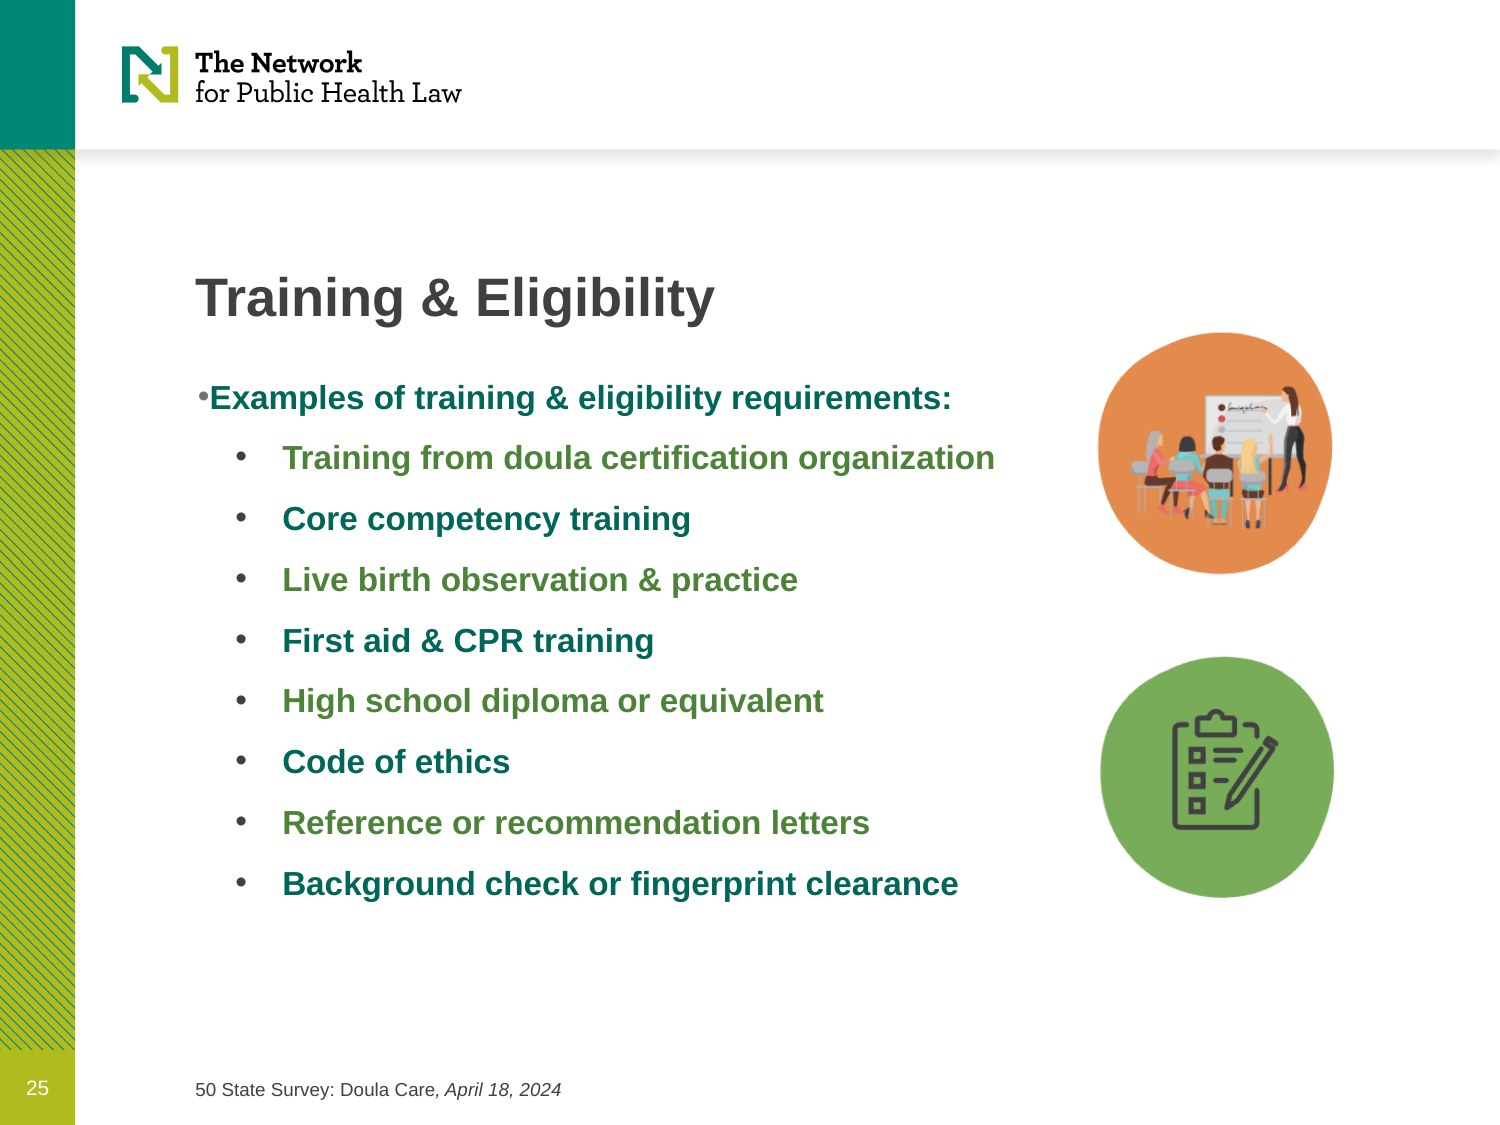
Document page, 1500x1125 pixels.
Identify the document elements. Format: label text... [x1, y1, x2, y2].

slide_number 25 [0, 1050, 75, 1125]
title Training & Eligibility [195, 262, 1499, 329]
footer 50 State Survey: Doula Care, April 18, 2024 [180, 1052, 1405, 1125]
picture [0, 0, 1500, 1125]
list Examples of training & eligibility requirements: Training from doula certification organization Core competency training Live birth observation & practice First aid & CPR training High school diploma or equivalent Code of ethics Reference or recommendation letters Background check or fingerprint clearance [197, 375, 1423, 1031]
